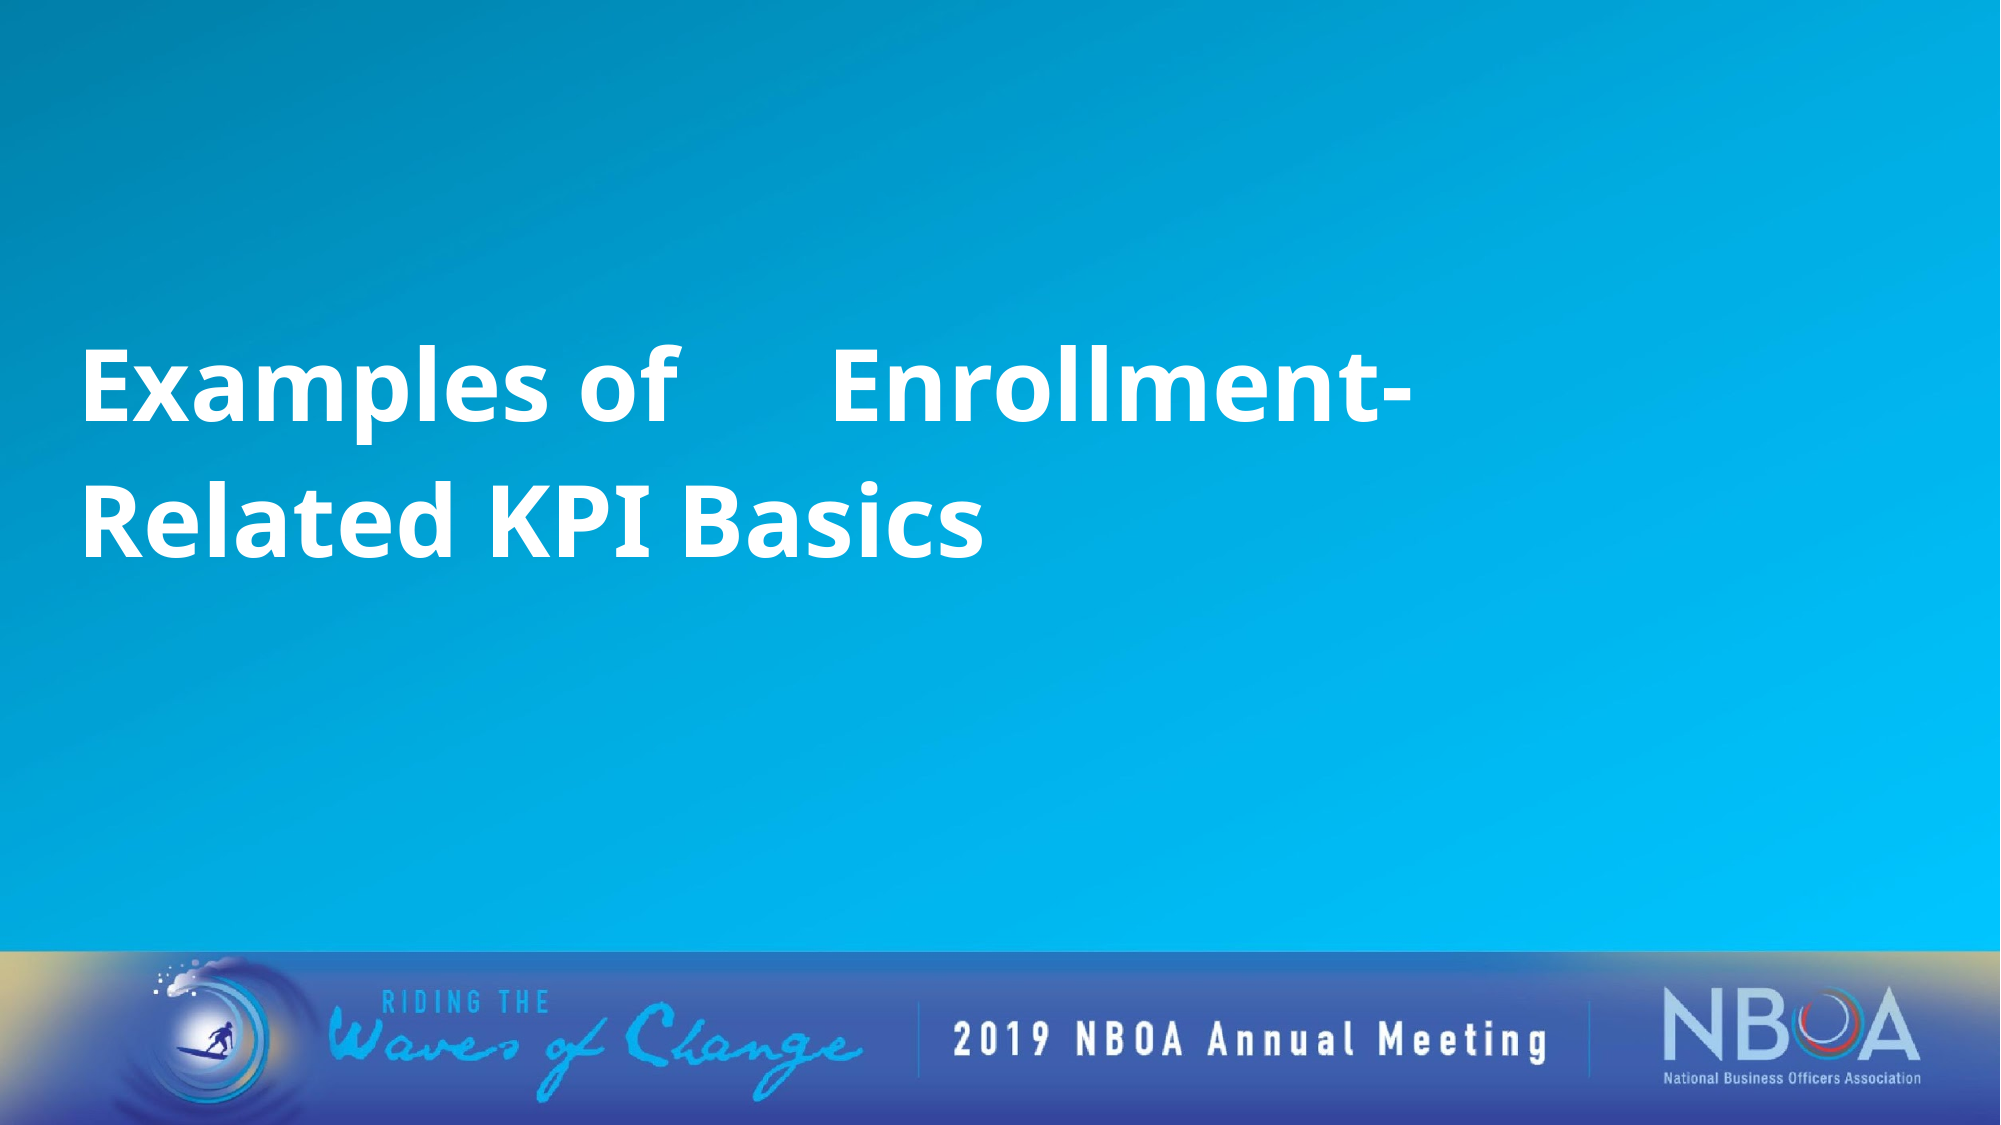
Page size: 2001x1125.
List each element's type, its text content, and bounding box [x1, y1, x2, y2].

text_box [0, 0, 2000, 1125]
text_box Examples of Enrollment-Related KPI Basics [75, 304, 1654, 726]
